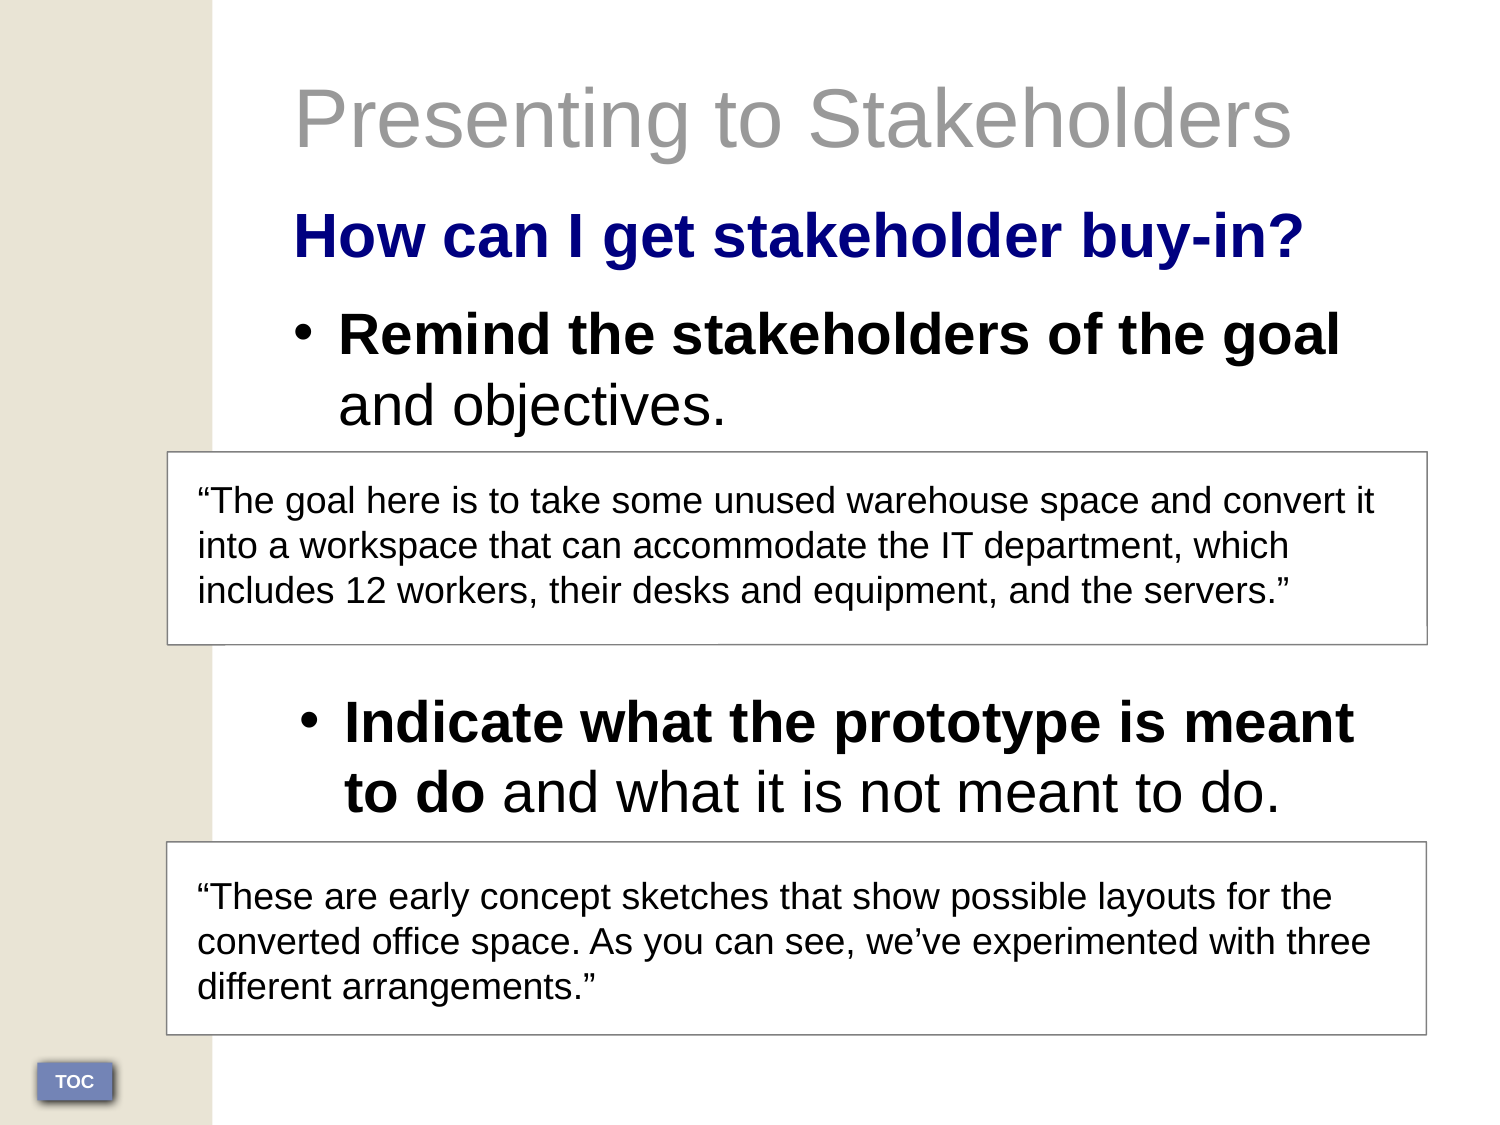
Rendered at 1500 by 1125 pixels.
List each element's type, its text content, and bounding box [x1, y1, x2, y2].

text_box Presenting to Stakeholders How can I get stakeholder buy-in? Remind the stakeholders of the goal and objectives. [278, 57, 1410, 451]
text_box “These are early concept sketches that show possible layouts for the converted office space. As you can see, we’ve experimented with three different arrangements.” [182, 864, 1409, 1014]
text_box Indicate what the prototype is meant to do and what it is not meant to do. [284, 677, 1416, 832]
text_box “The goal here is to take some unused warehouse space and convert it into a workspace that can accommodate the IT department, which includes 12 workers, their desks and equipment, and the servers.” [183, 468, 1410, 618]
text_box [167, 451, 1428, 645]
text_box [166, 841, 1427, 1035]
